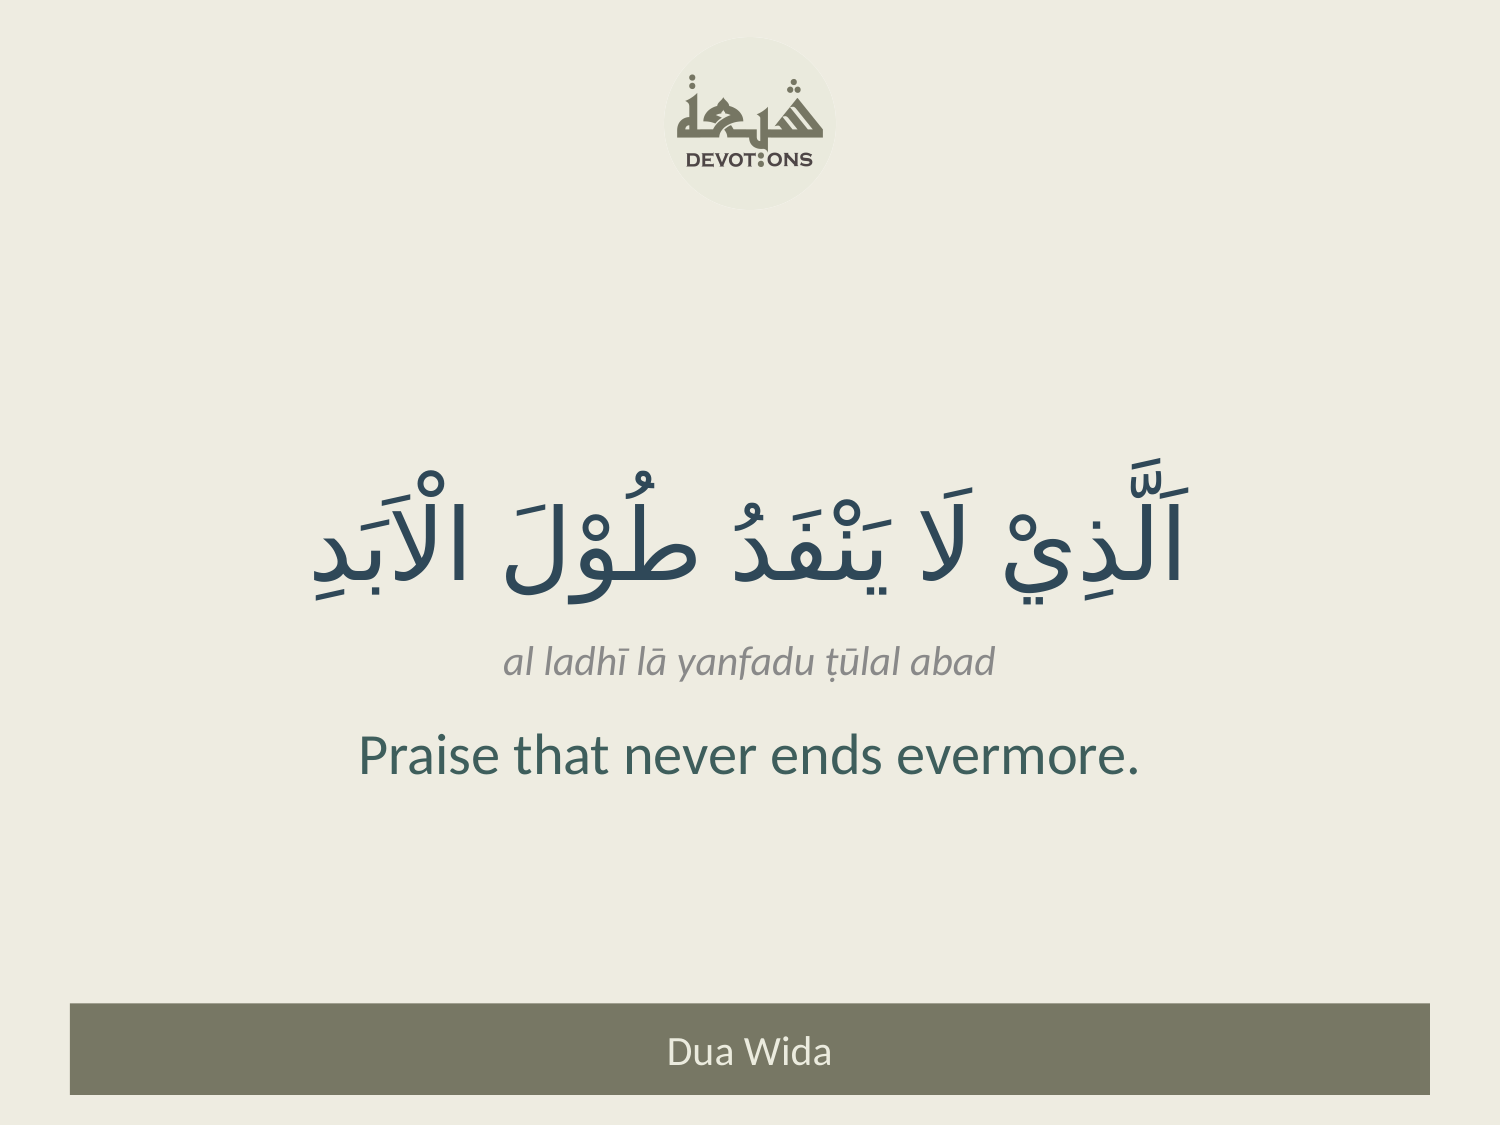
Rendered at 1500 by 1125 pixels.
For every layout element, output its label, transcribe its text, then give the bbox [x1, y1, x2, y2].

picture [656, 29, 844, 203]
list اَلَّذِيْ لَا يَنْفَدُ طُوْلَ الْاَبَدِ al ladhī lā yanfadu ṭūlal abad Praise that never ends evermore. [69, 203, 1430, 1003]
list Dua Wida [69, 1003, 1430, 1095]
